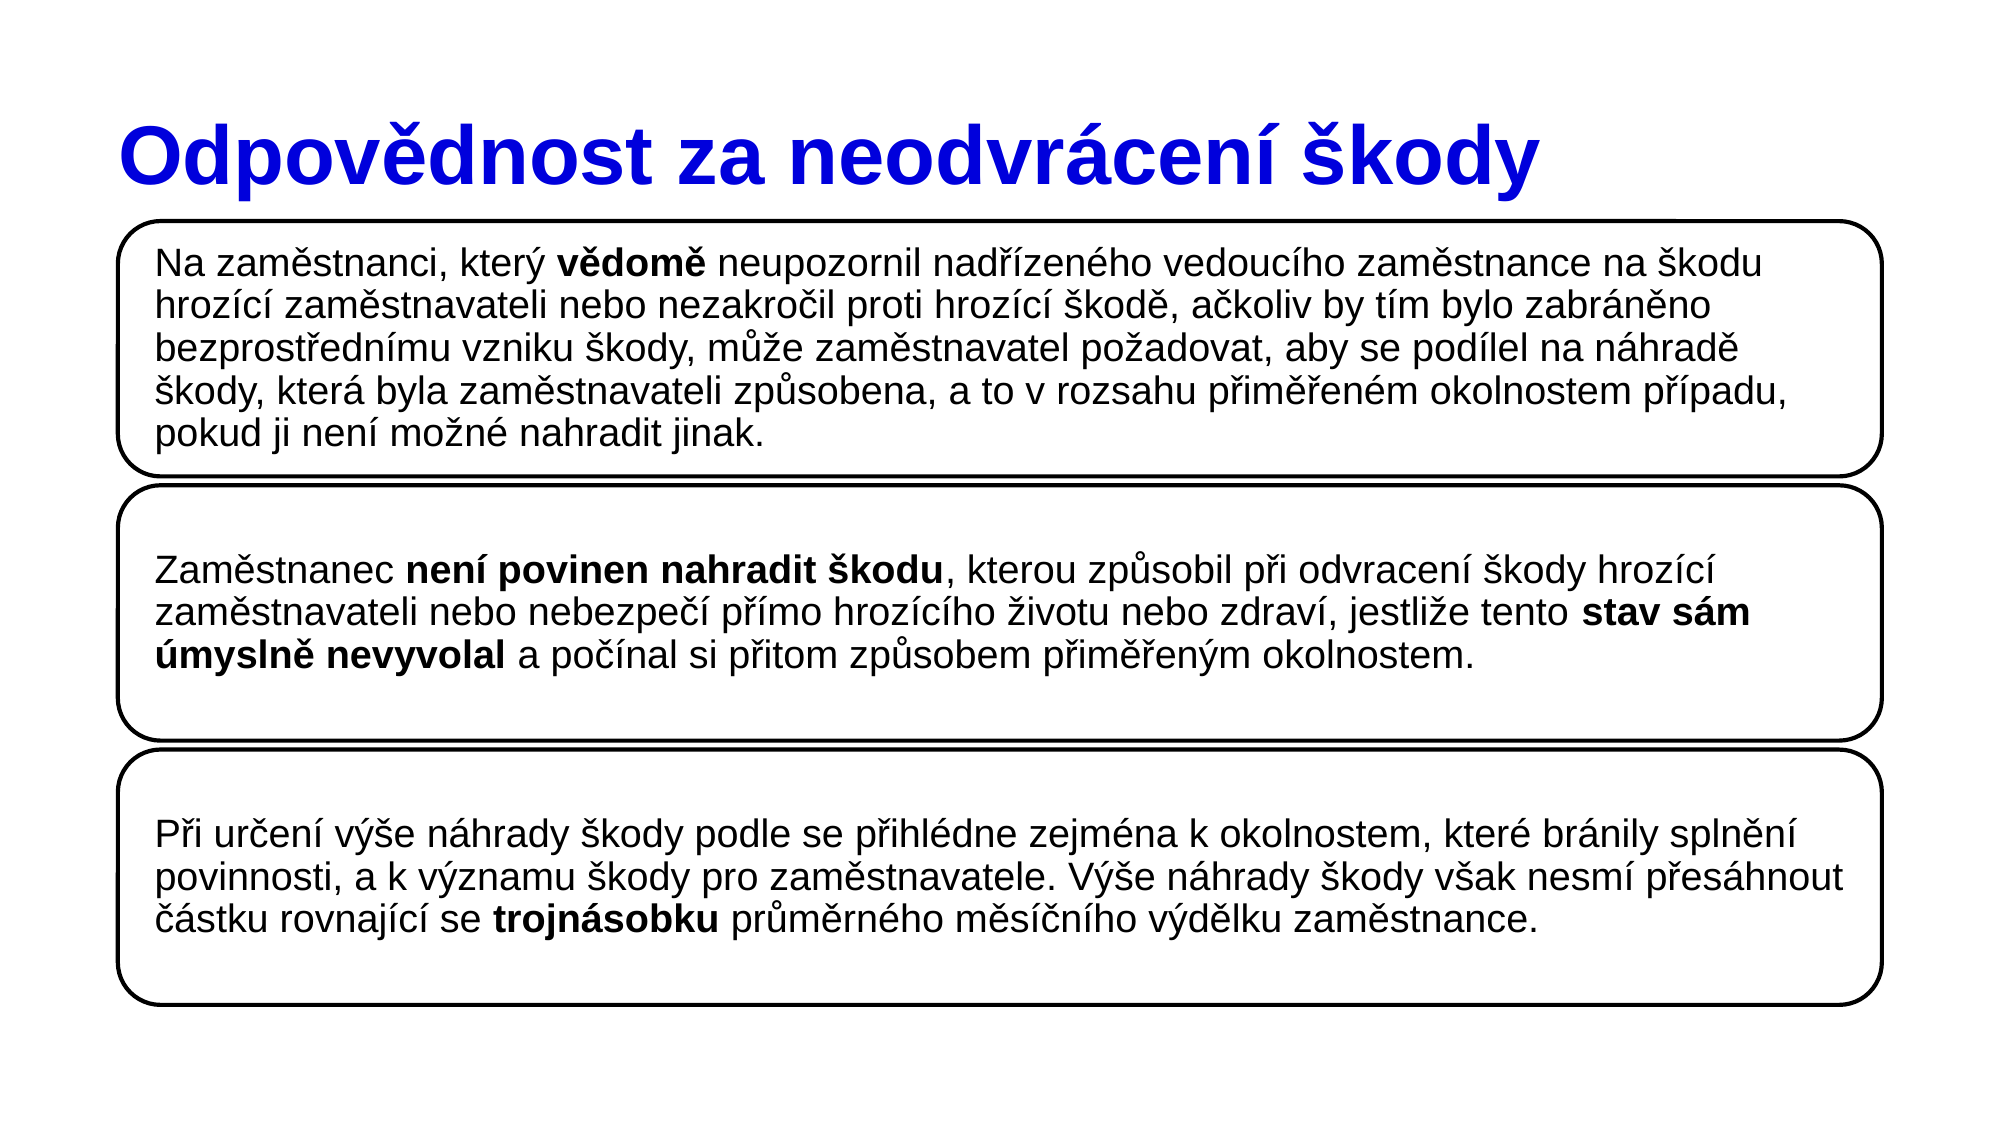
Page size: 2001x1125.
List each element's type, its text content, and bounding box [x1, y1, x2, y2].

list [117, 218, 1883, 1008]
title Odpovědnost za neodvrácení škody [118, 118, 1883, 193]
